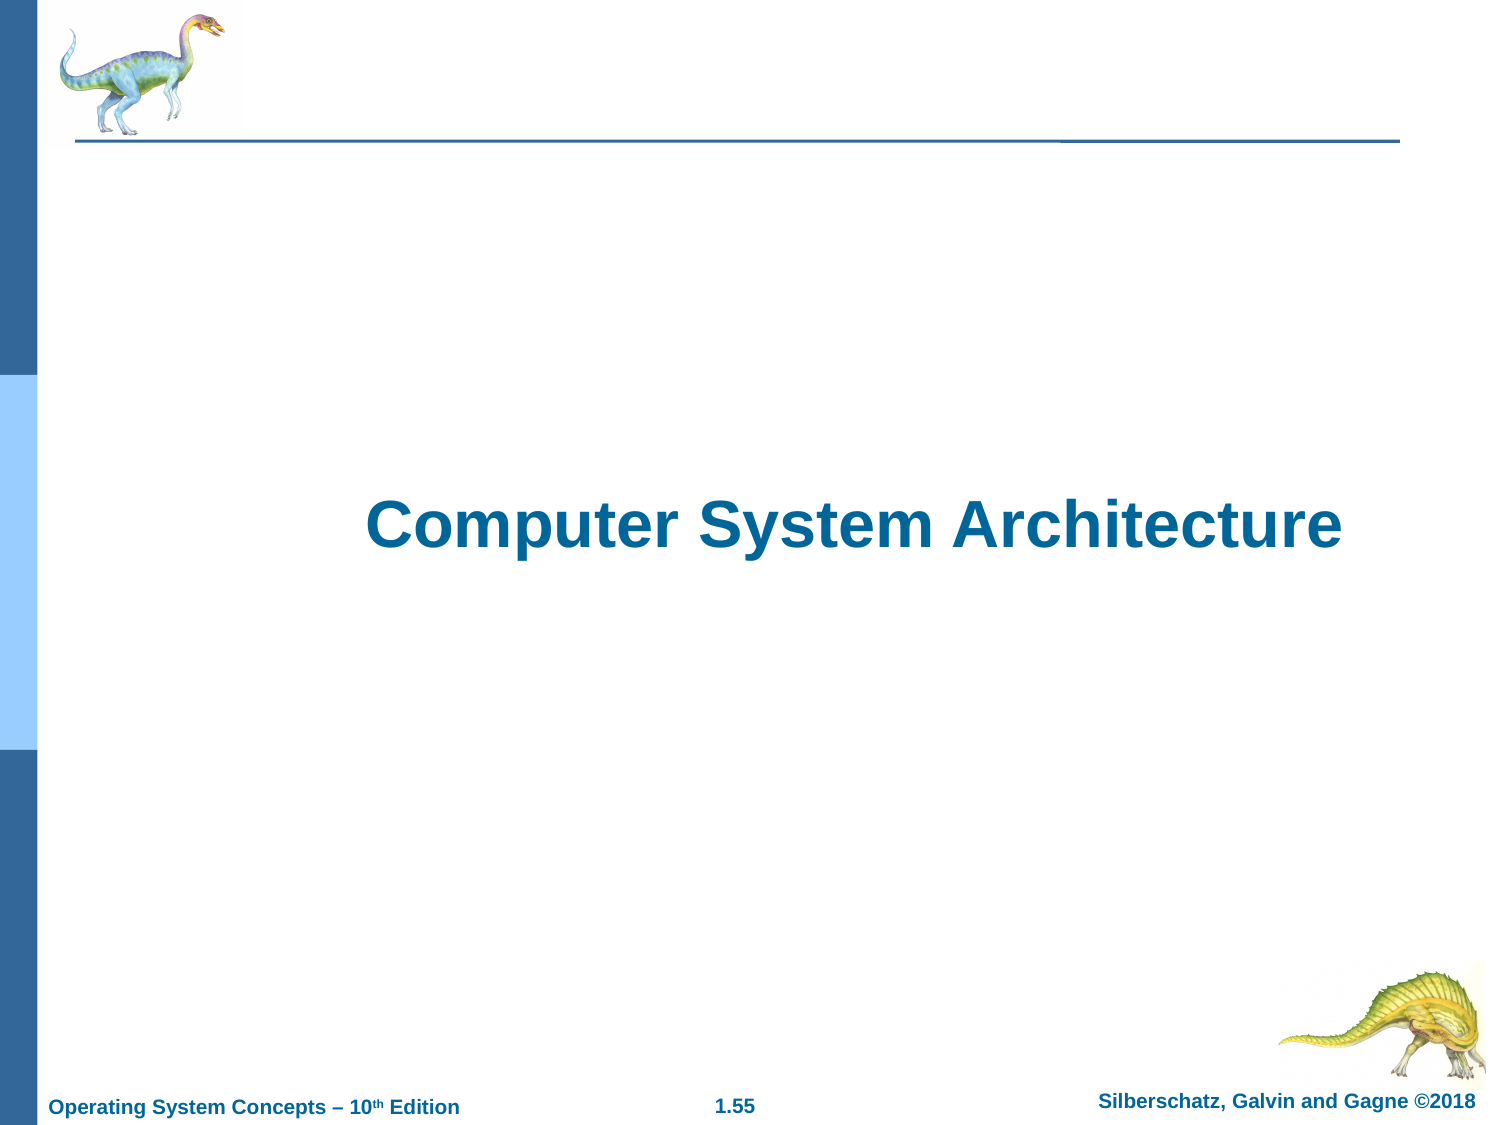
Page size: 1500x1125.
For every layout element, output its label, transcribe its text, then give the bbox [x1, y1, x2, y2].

list Computer System Architecture [275, 473, 1368, 643]
picture [46, 0, 243, 149]
picture [1275, 959, 1486, 1090]
